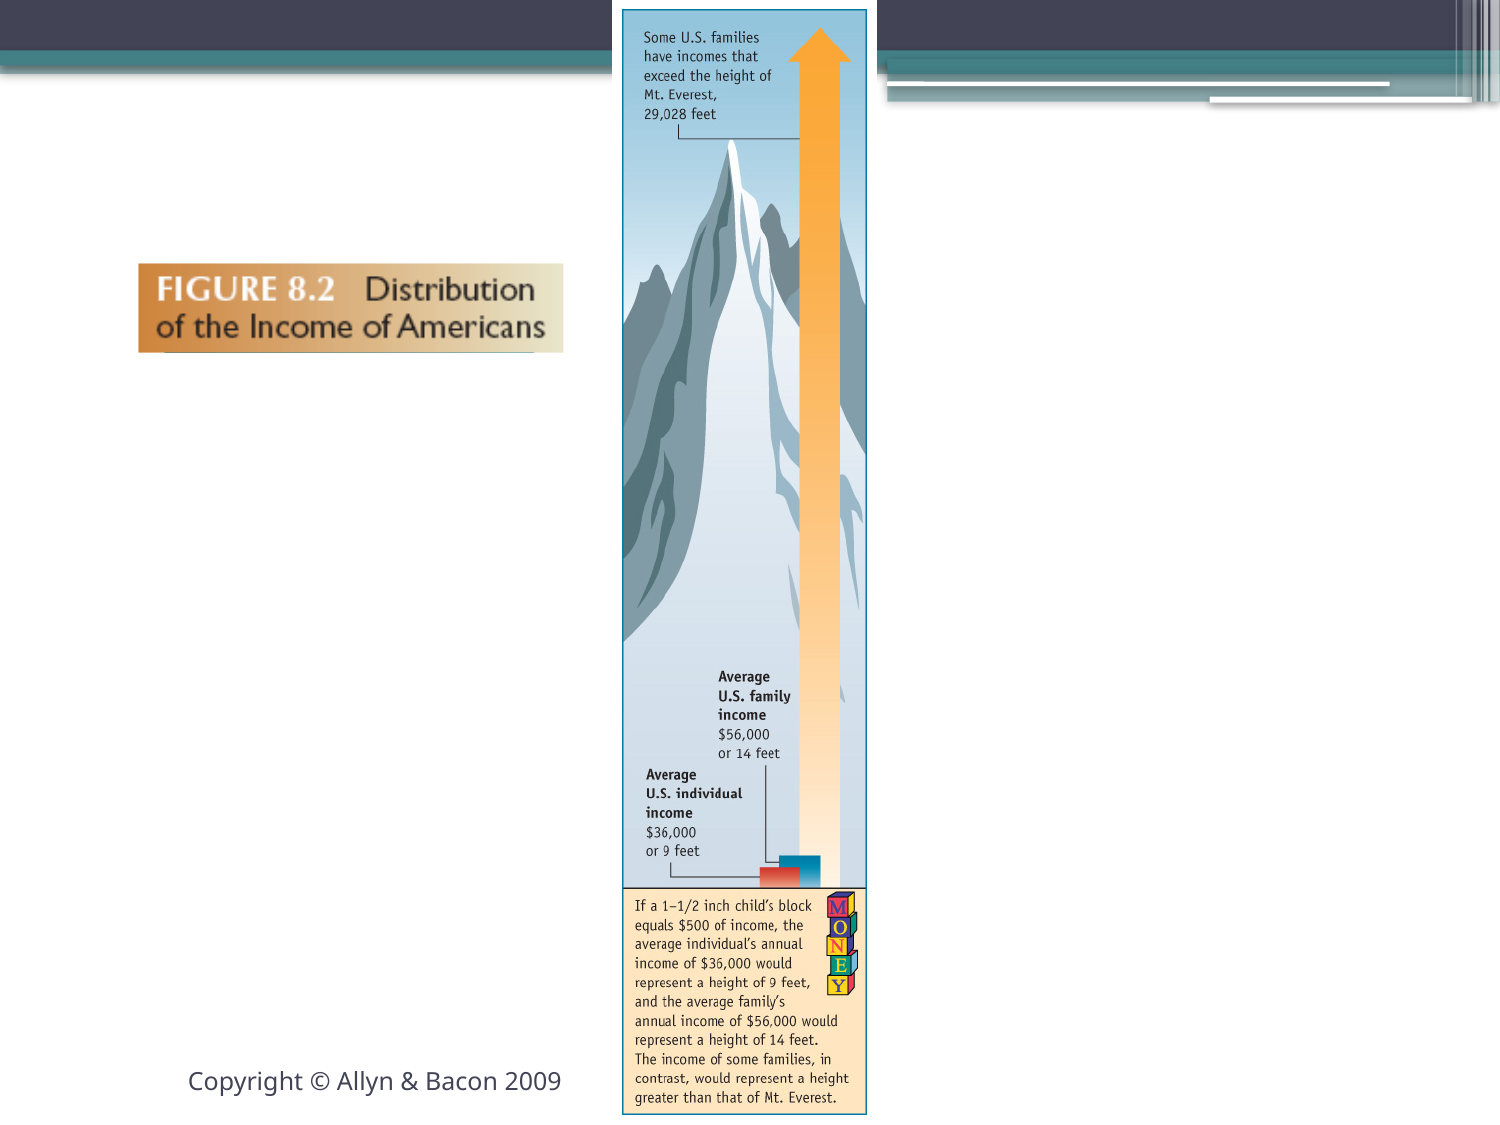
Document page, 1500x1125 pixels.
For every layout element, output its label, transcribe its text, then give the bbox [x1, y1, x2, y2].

picture [612, 0, 877, 1125]
picture [137, 262, 565, 354]
text_box Copyright © Allyn & Bacon 2009 [137, 1025, 605, 1104]
